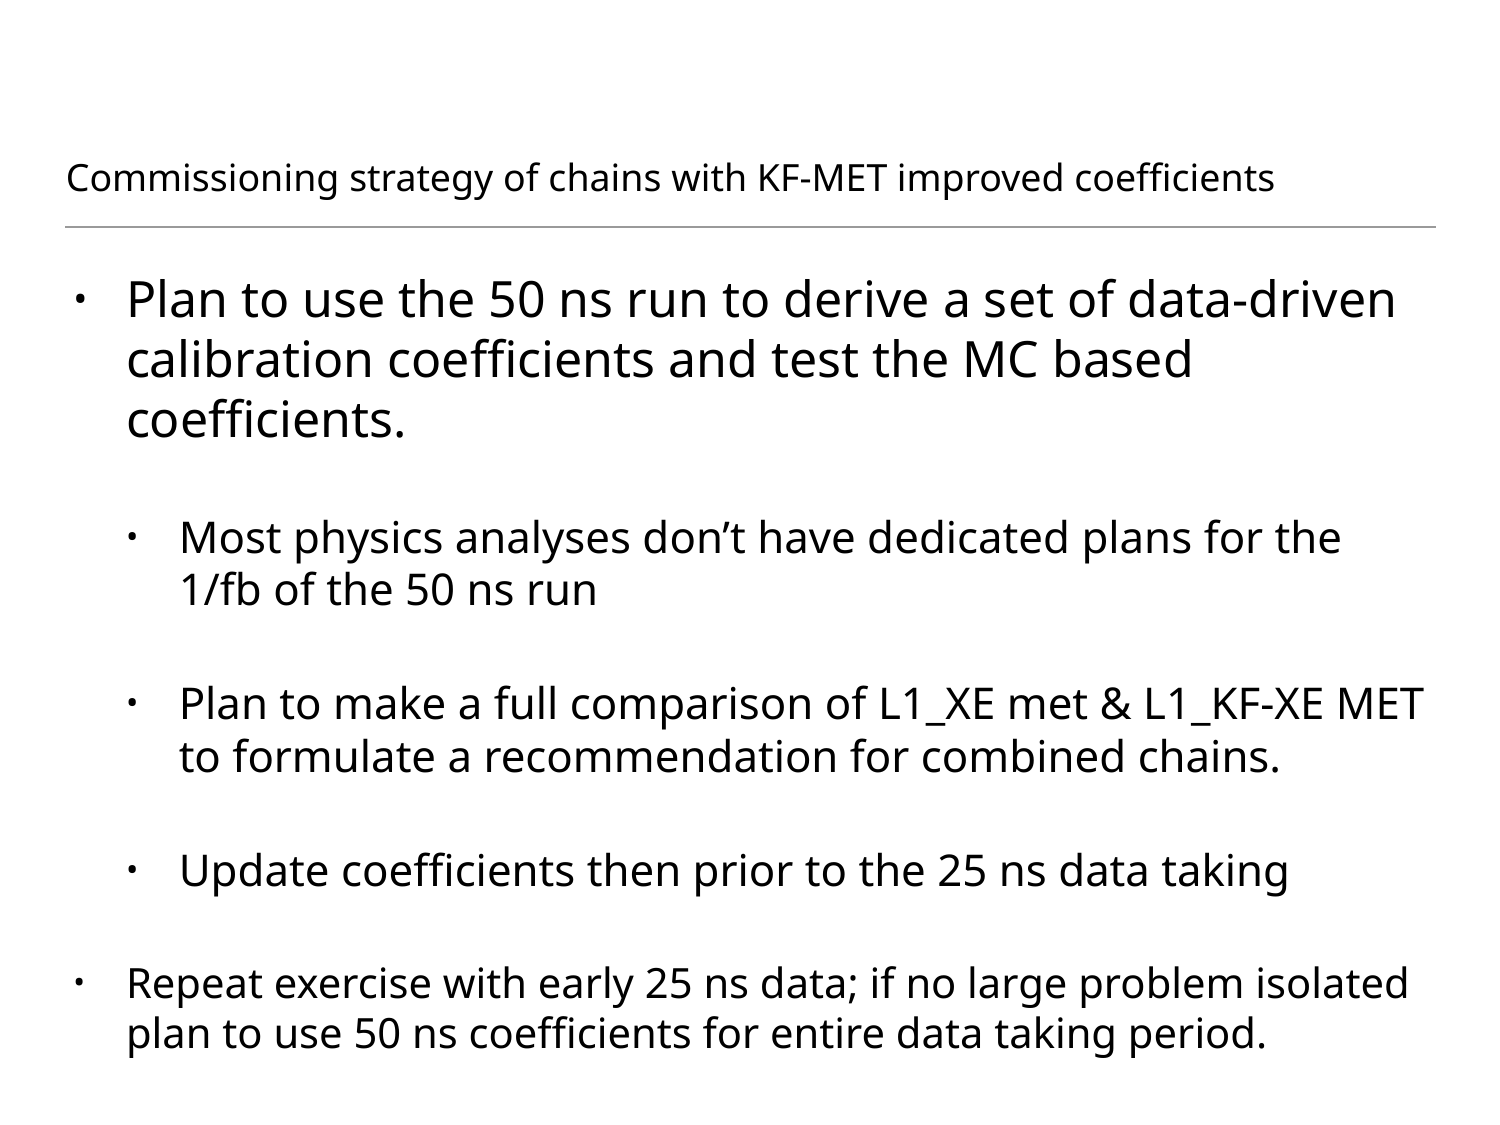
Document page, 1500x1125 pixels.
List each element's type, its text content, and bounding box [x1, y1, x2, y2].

list Plan to use the 50 ns run to derive a set of data-driven calibration coefficients and test the MC based coefficients. Most physics analyses don’t have dedicated plans for the 1/fb of the 50 ns run Plan to make a full comparison of L1_XE met & L1_KF-XE MET to formulate a recommendation for combined chains. Update coefficients then prior to the 25 ns data taking Repeat exercise with early 25 ns data; if no large problem isolated plan to use 50 ns coefficients for entire data taking period. [72, 267, 1428, 1088]
title Commissioning strategy of chains with KF-MET improved coefficients [65, 37, 1435, 200]
